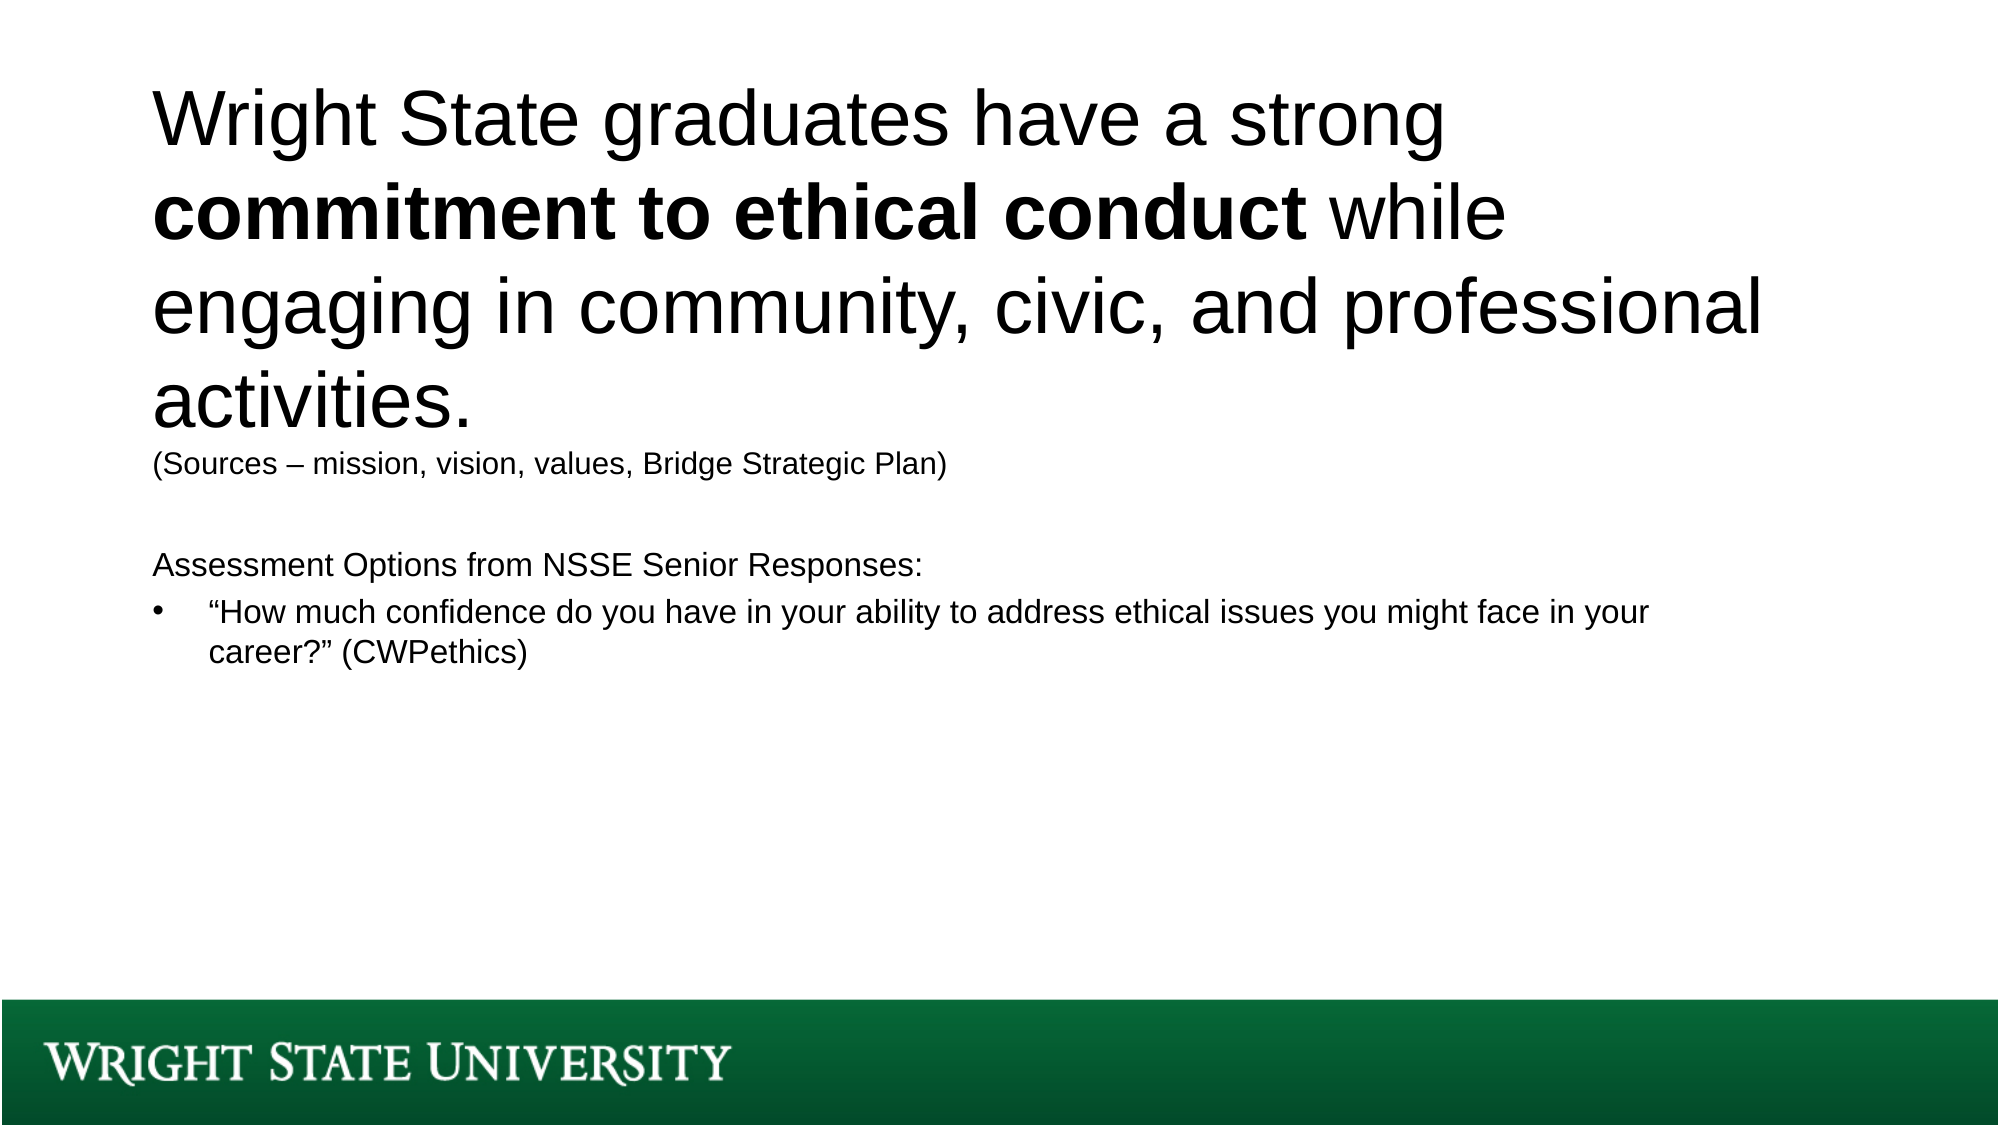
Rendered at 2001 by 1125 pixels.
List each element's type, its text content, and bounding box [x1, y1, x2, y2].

picture [2, 0, 1998, 1125]
list Assessment Options from NSSE Senior Responses: “How much confidence do you have in your ability to address ethical issues you might face in your career?” (CWPethics) [137, 536, 1863, 1014]
title Wright State graduates have a strong commitment to ethical conduct while engaging in community, civic, and professional activities. (Sources – mission, vision, values, Bridge Strategic Plan) [137, 59, 1863, 490]
